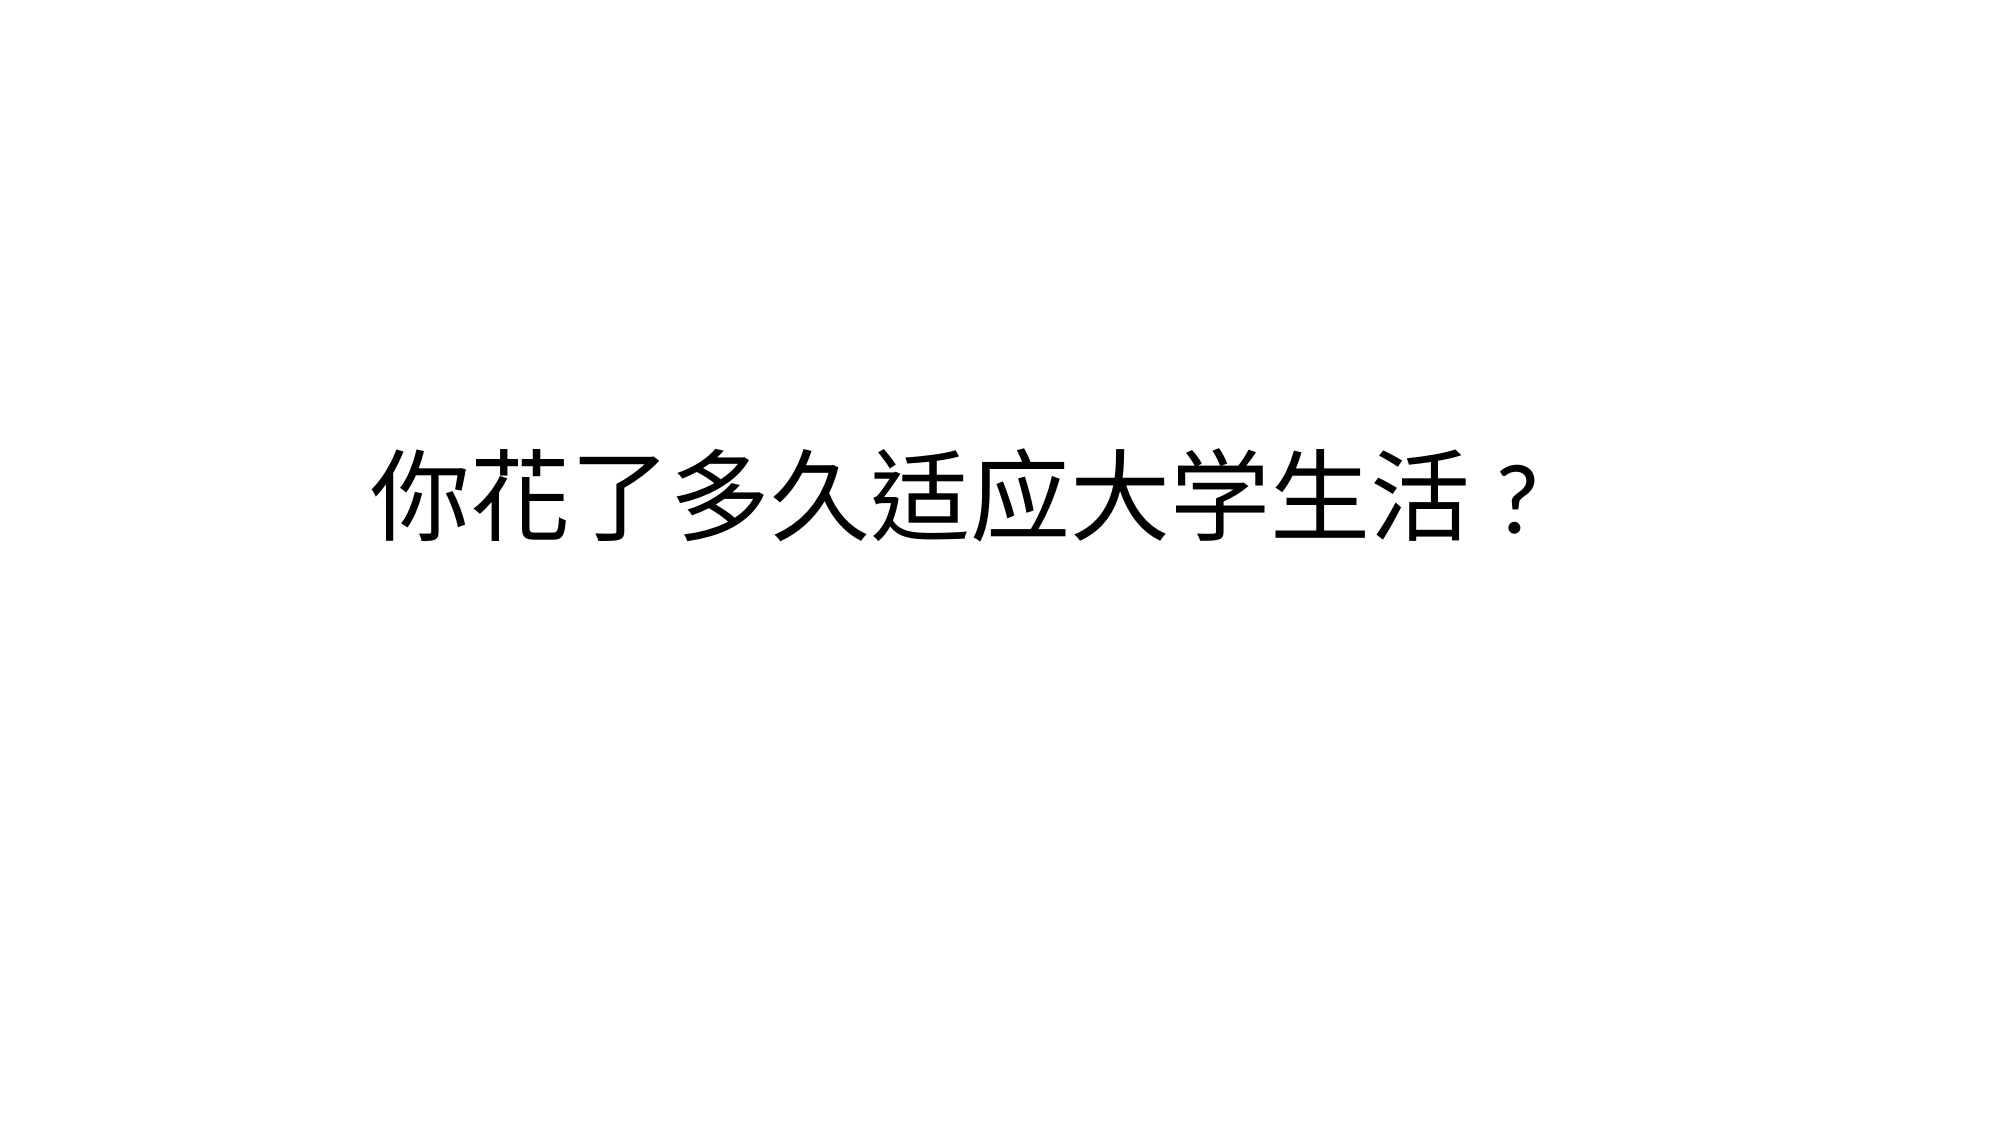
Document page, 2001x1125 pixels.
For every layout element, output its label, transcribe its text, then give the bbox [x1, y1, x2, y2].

text_box 你花了多久适应大学生活? [355, 426, 1645, 561]
